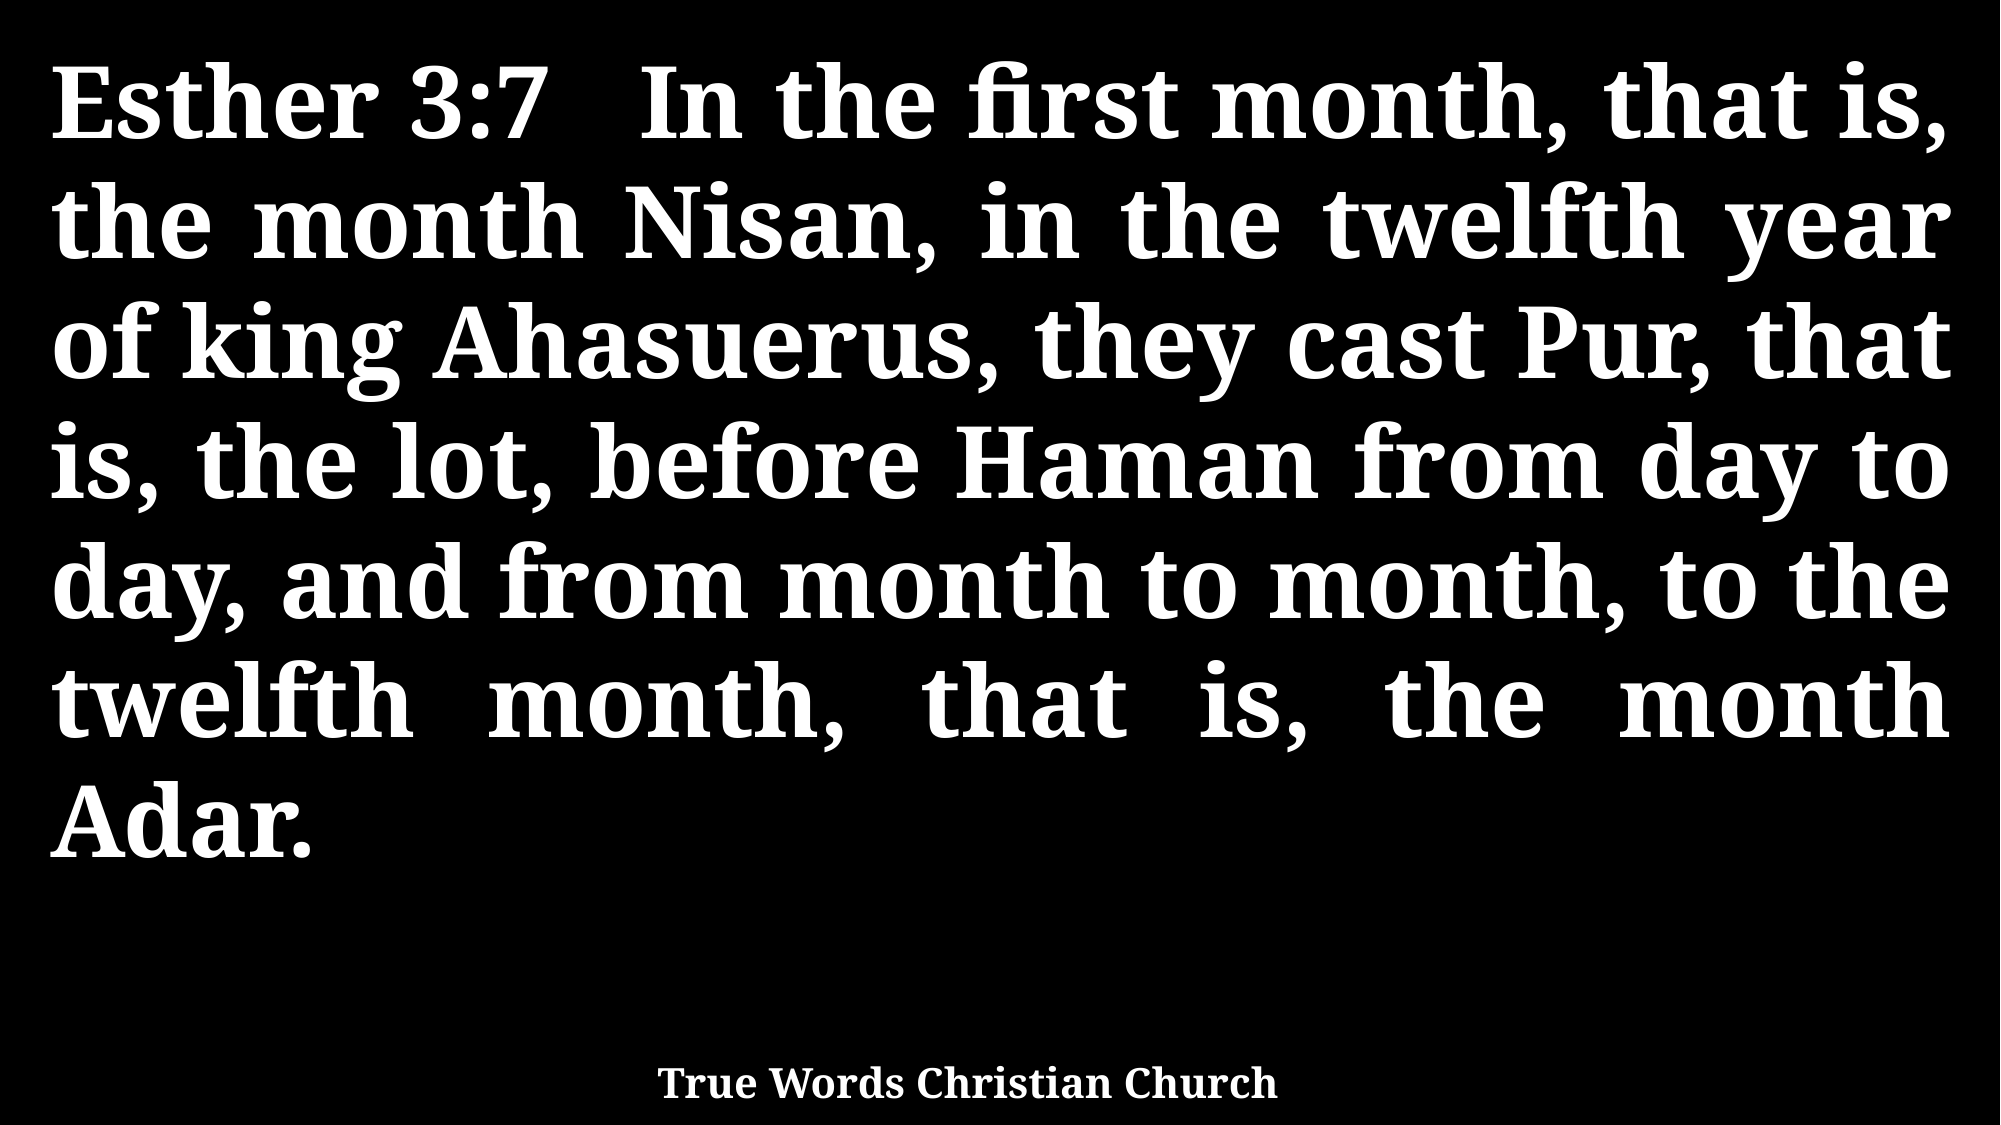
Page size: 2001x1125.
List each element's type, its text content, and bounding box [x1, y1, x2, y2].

text_box True Words Christian Church [642, 1049, 1294, 1114]
text_box Esther 3:7 In the first month, that is, the month Nisan, in the twelfth year of king Ahasuerus, they cast Pur, that is, the lot, before Haman from day to day, and from month to month, to the twelfth month, that is, the month Adar. [35, 30, 1970, 886]
